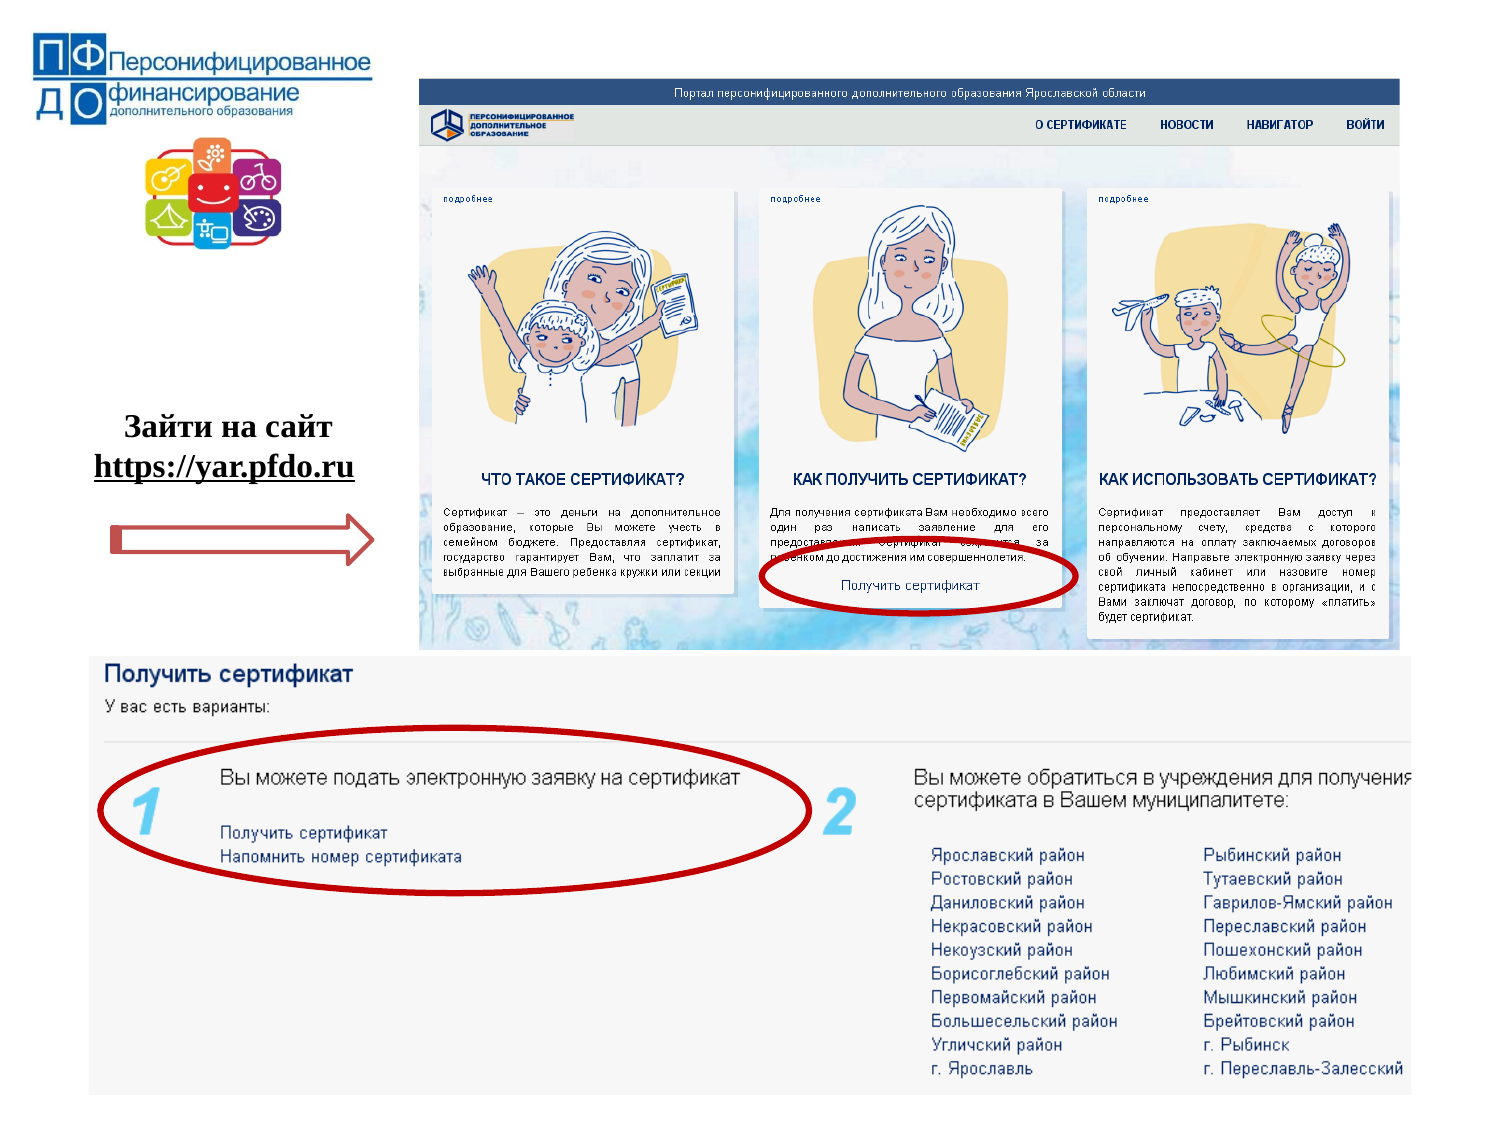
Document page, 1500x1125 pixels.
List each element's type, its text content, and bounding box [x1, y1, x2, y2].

picture [0, 0, 411, 251]
text_box Зайти на сайт https://yar.pfdo.ru [78, 397, 379, 492]
picture [418, 77, 1400, 650]
picture [88, 656, 1412, 1095]
text_box [110, 513, 375, 567]
